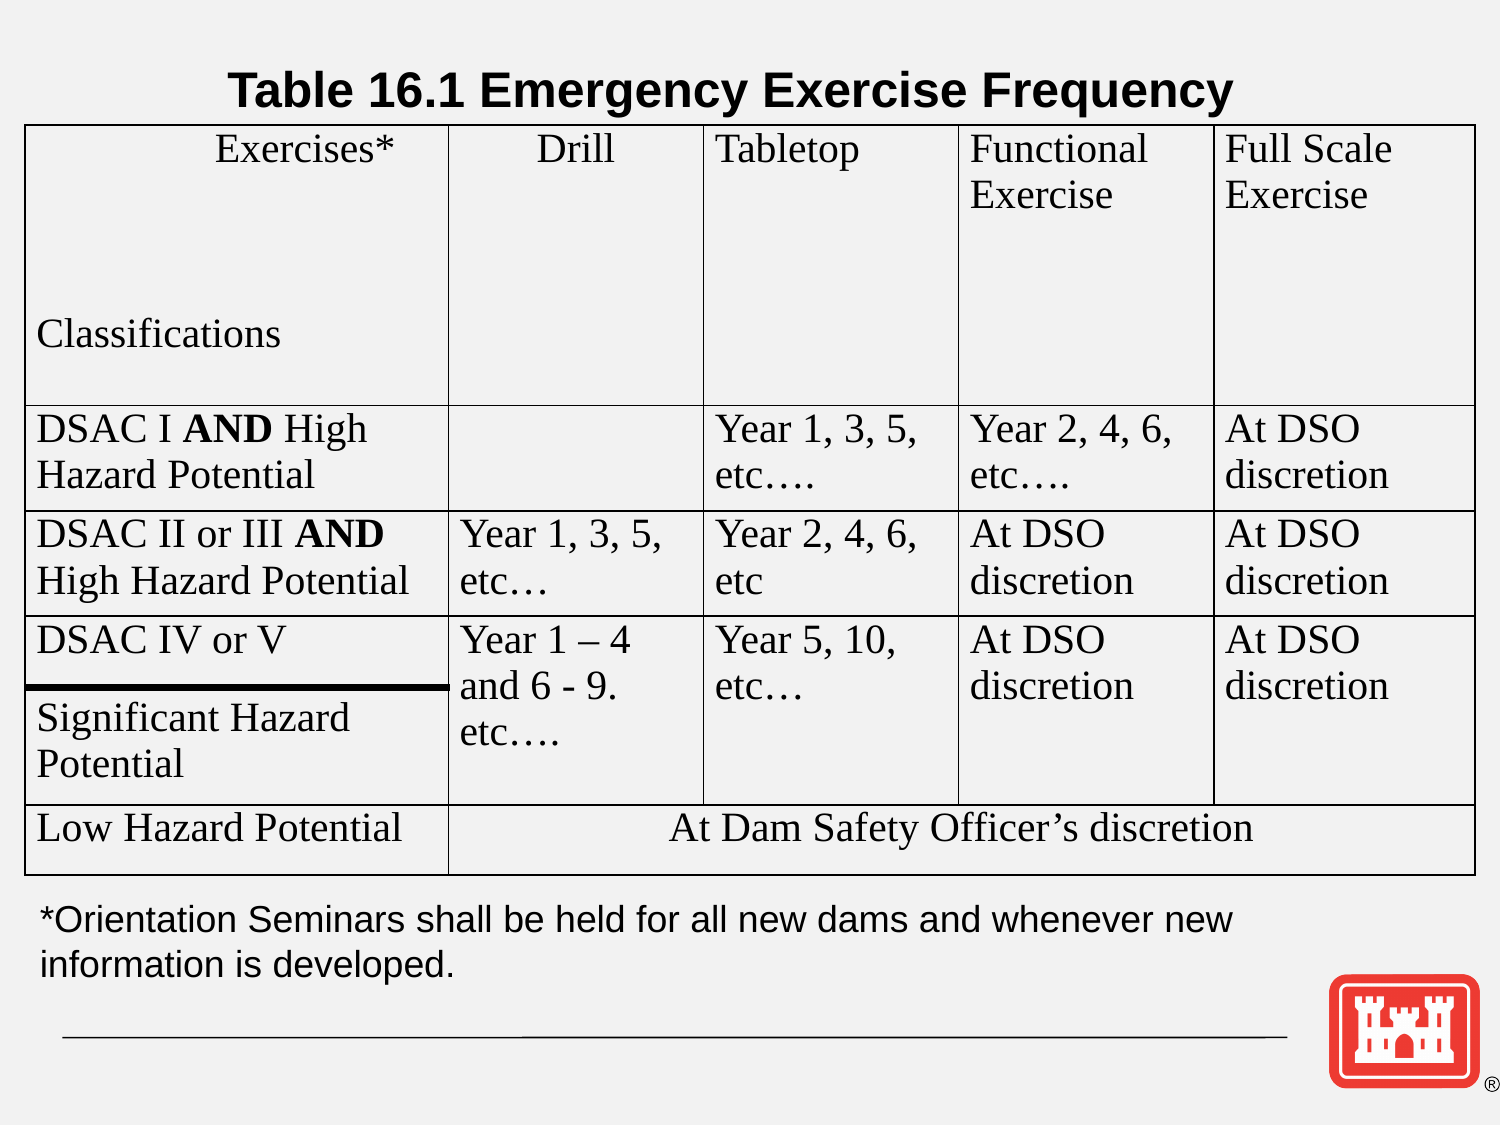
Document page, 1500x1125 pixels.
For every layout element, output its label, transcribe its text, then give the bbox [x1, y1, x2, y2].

table_cell DSAC IV or V Significant Hazard Potential [26, 617, 448, 684]
table_cell DSAC IV or V Significant Hazard Potential [26, 695, 448, 804]
table_cell Low Hazard Potential [26, 806, 448, 874]
table_cell Year 1, 3, 5, etc…. [704, 406, 958, 510]
table_cell DSAC II or III AND High Hazard Potential [26, 512, 448, 615]
table_cell DSAC I AND High Hazard Potential [26, 406, 448, 510]
table_header Exercises* Classifications [26, 126, 448, 405]
table_header Full Scale Exercise [1215, 126, 1474, 405]
table_header Drill [449, 126, 703, 405]
table_cell At DSO discretion [959, 617, 1213, 804]
table_cell Year 1 – 4 and 6 - 9. etc…. [449, 617, 703, 804]
table_cell At DSO discretion [1215, 617, 1474, 804]
table_cell At DSO discretion [959, 512, 1213, 615]
table_cell [449, 406, 703, 510]
text_box *Orientation Seminars shall be held for all new dams and whenever new information is developed. [24, 887, 1263, 993]
table_cell At Dam Safety Officer’s discretion [449, 806, 1474, 874]
table_cell Year 5, 10, etc… [704, 617, 958, 804]
picture [1329, 974, 1500, 1092]
title Table 16.1 Emergency Exercise Frequency [74, 24, 1388, 124]
table_cell Year 2, 4, 6, etc…. [959, 406, 1213, 510]
table_cell Year 1, 3, 5, etc… [449, 512, 703, 615]
table_cell At DSO discretion [1215, 406, 1474, 510]
table_header Functional Exercise [959, 126, 1213, 405]
table_cell Year 2, 4, 6, etc [704, 512, 958, 615]
table_cell At DSO discretion [1215, 512, 1474, 615]
table_header Tabletop [704, 126, 958, 405]
